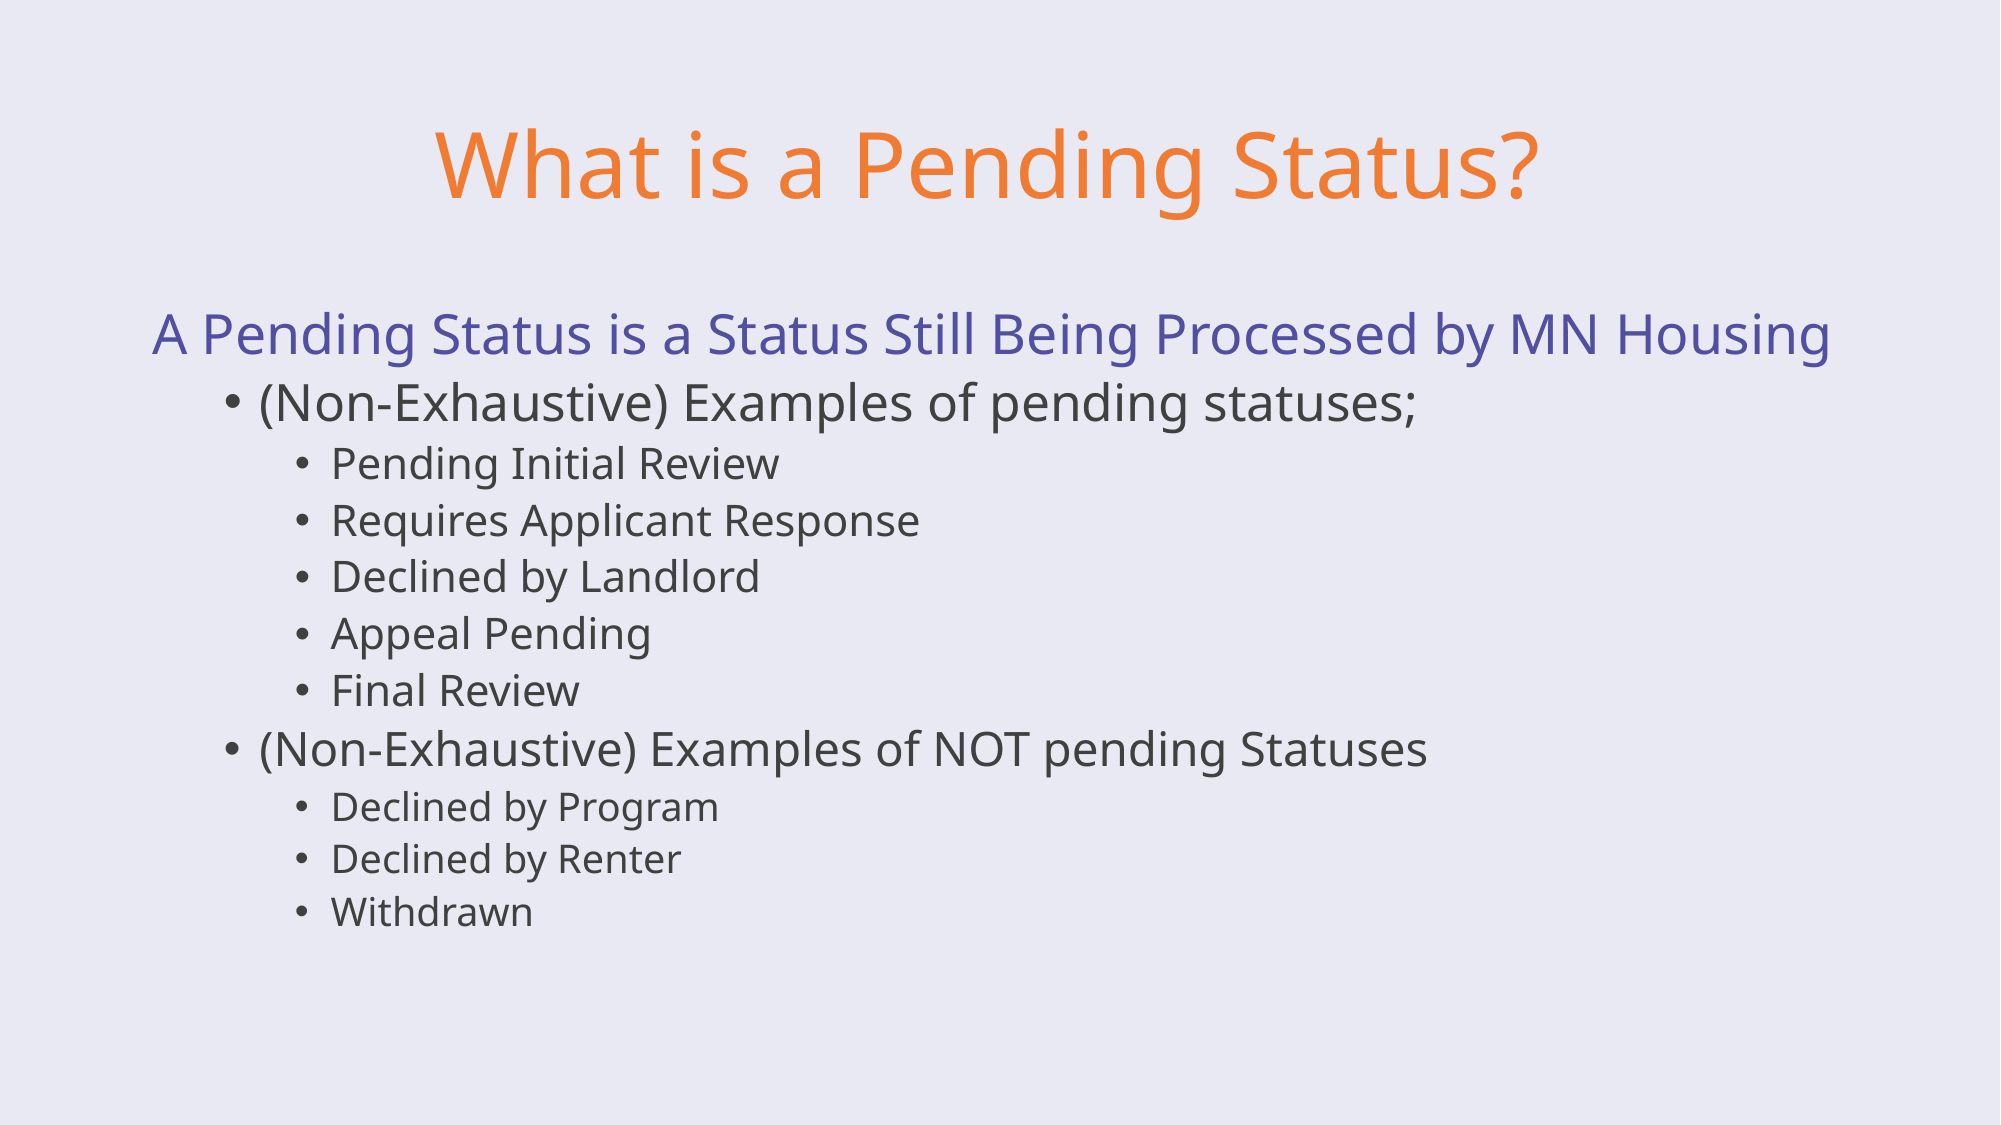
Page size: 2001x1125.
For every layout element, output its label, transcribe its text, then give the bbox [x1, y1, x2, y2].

title What is a Pending Status? [137, 59, 1863, 278]
list A Pending Status is a Status Still Being Processed by MN Housing (Non-Exhaustive) Examples of pending statuses; Pending Initial Review Requires Applicant Response Declined by Landlord Appeal Pending Final Review (Non-Exhaustive) Examples of NOT pending Statuses Declined by Program Declined by Renter Withdrawn [137, 299, 1863, 972]
